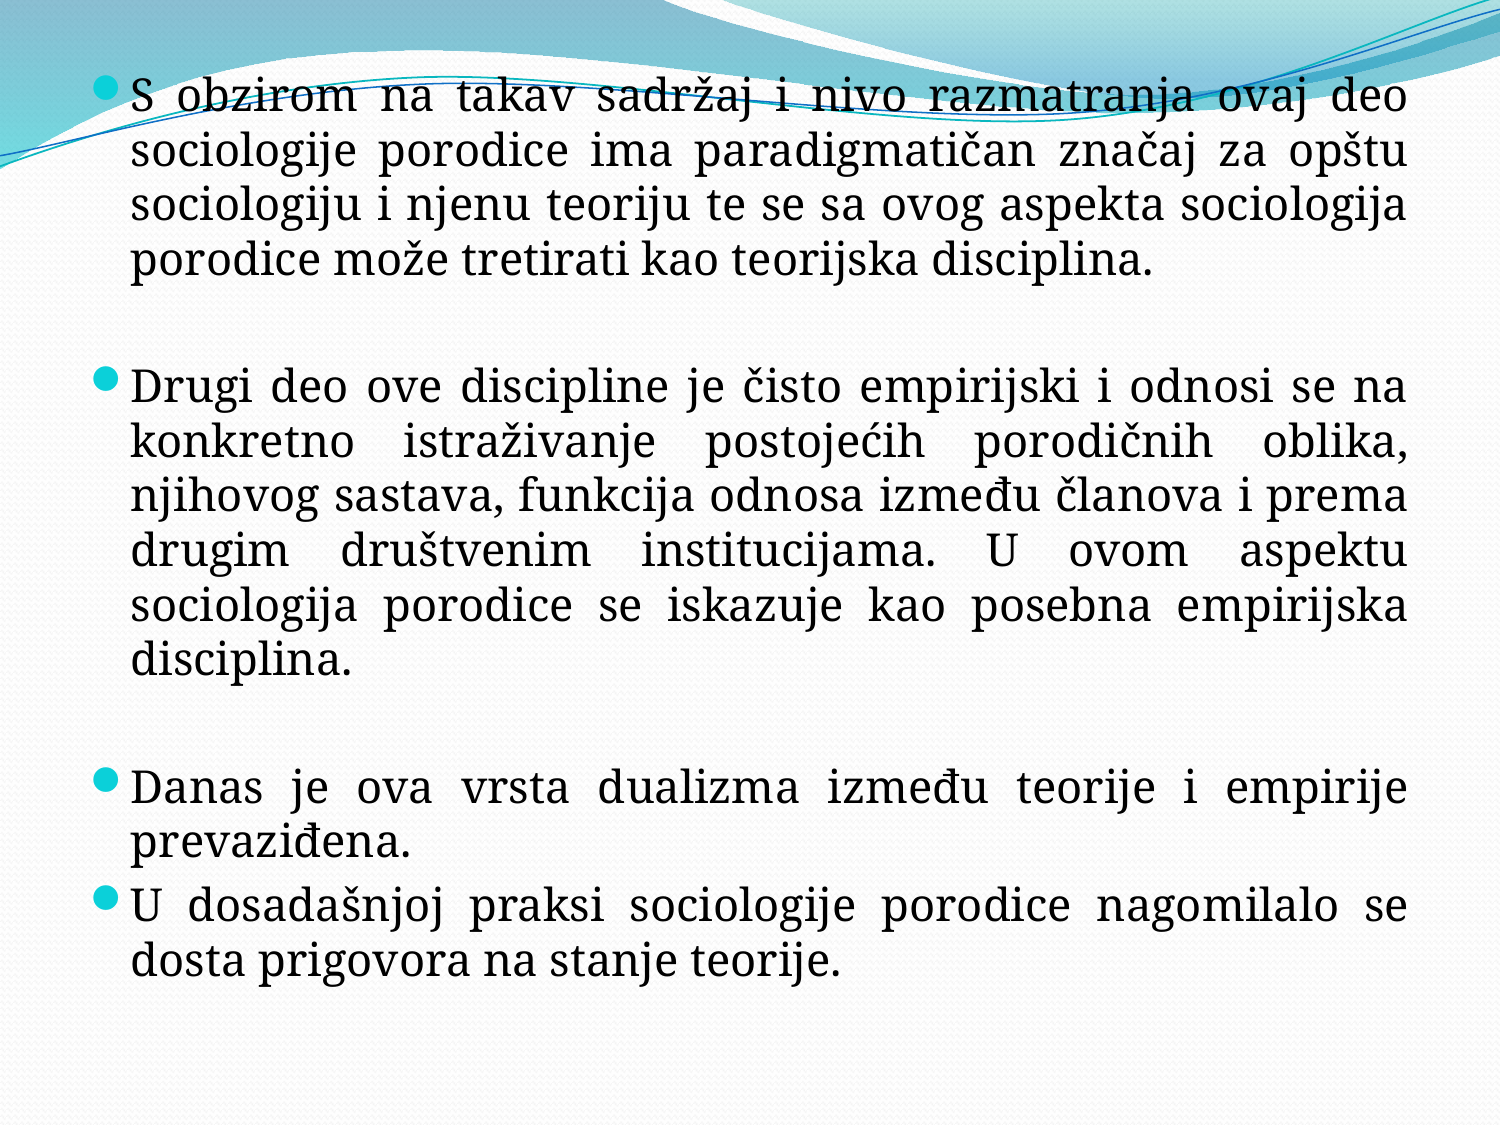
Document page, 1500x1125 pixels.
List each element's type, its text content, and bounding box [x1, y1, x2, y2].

list S obzirom na takav sadržaj i nivo razmatranja ovaj deo sociologije porodice ima paradigmatičan značaj za opštu sociologiju i njenu teoriju te se sa ovog aspekta sociologija porodice može tretirati kao teorijska disciplina. Drugi deo ove discipline je čisto empirijski i odnosi se na konkretno istraživanje postojećih porodičnih oblika, njihovog sastava, funkcija odnosa između članova i prema drugim društvenim institucijama. U ovom aspektu sociologija porodice se iskazuje kao posebna empirijska disciplina. Danas je ova vrsta dualizma između teorije i empirije prevaziđena. U dosadašnjoj praksi sociologije porodice nagomilalo se dosta prigovora na stanje teorije. [75, 58, 1425, 1005]
